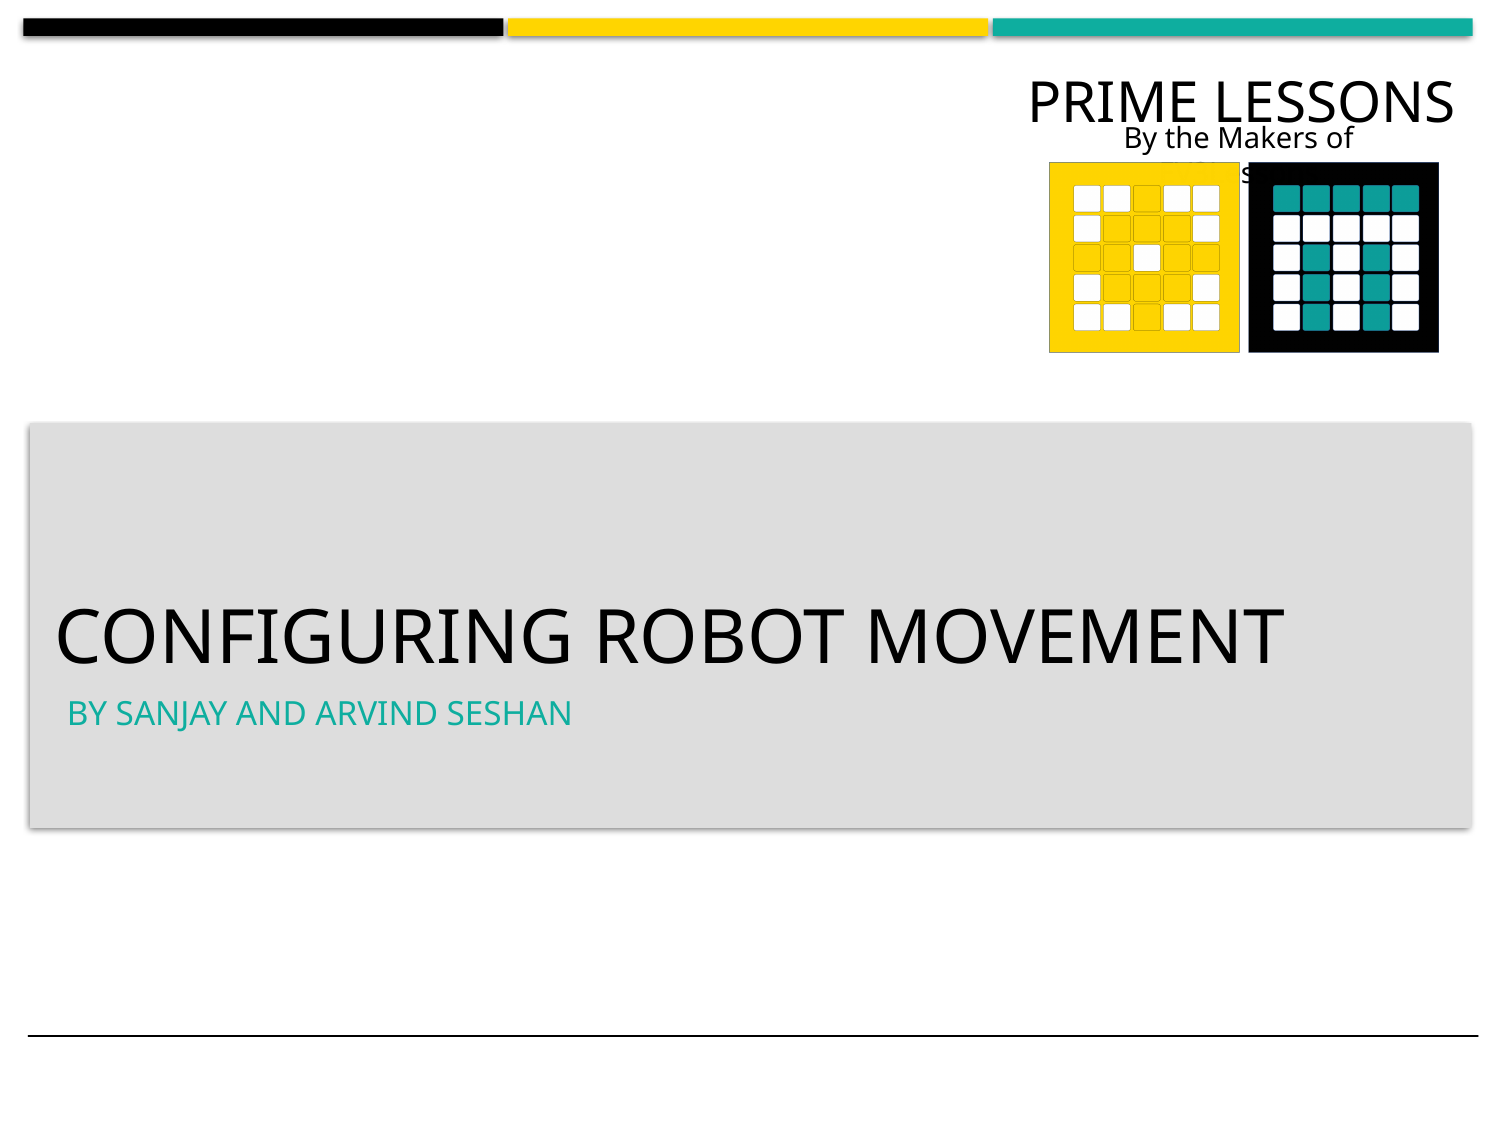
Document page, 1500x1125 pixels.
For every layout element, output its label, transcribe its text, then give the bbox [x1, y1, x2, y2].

picture [1248, 162, 1439, 353]
subtitle BY SANJAY AND ARVIND SESHAN [51, 685, 994, 782]
title Configuring robot Movement [39, 439, 1439, 686]
picture [1049, 162, 1240, 353]
